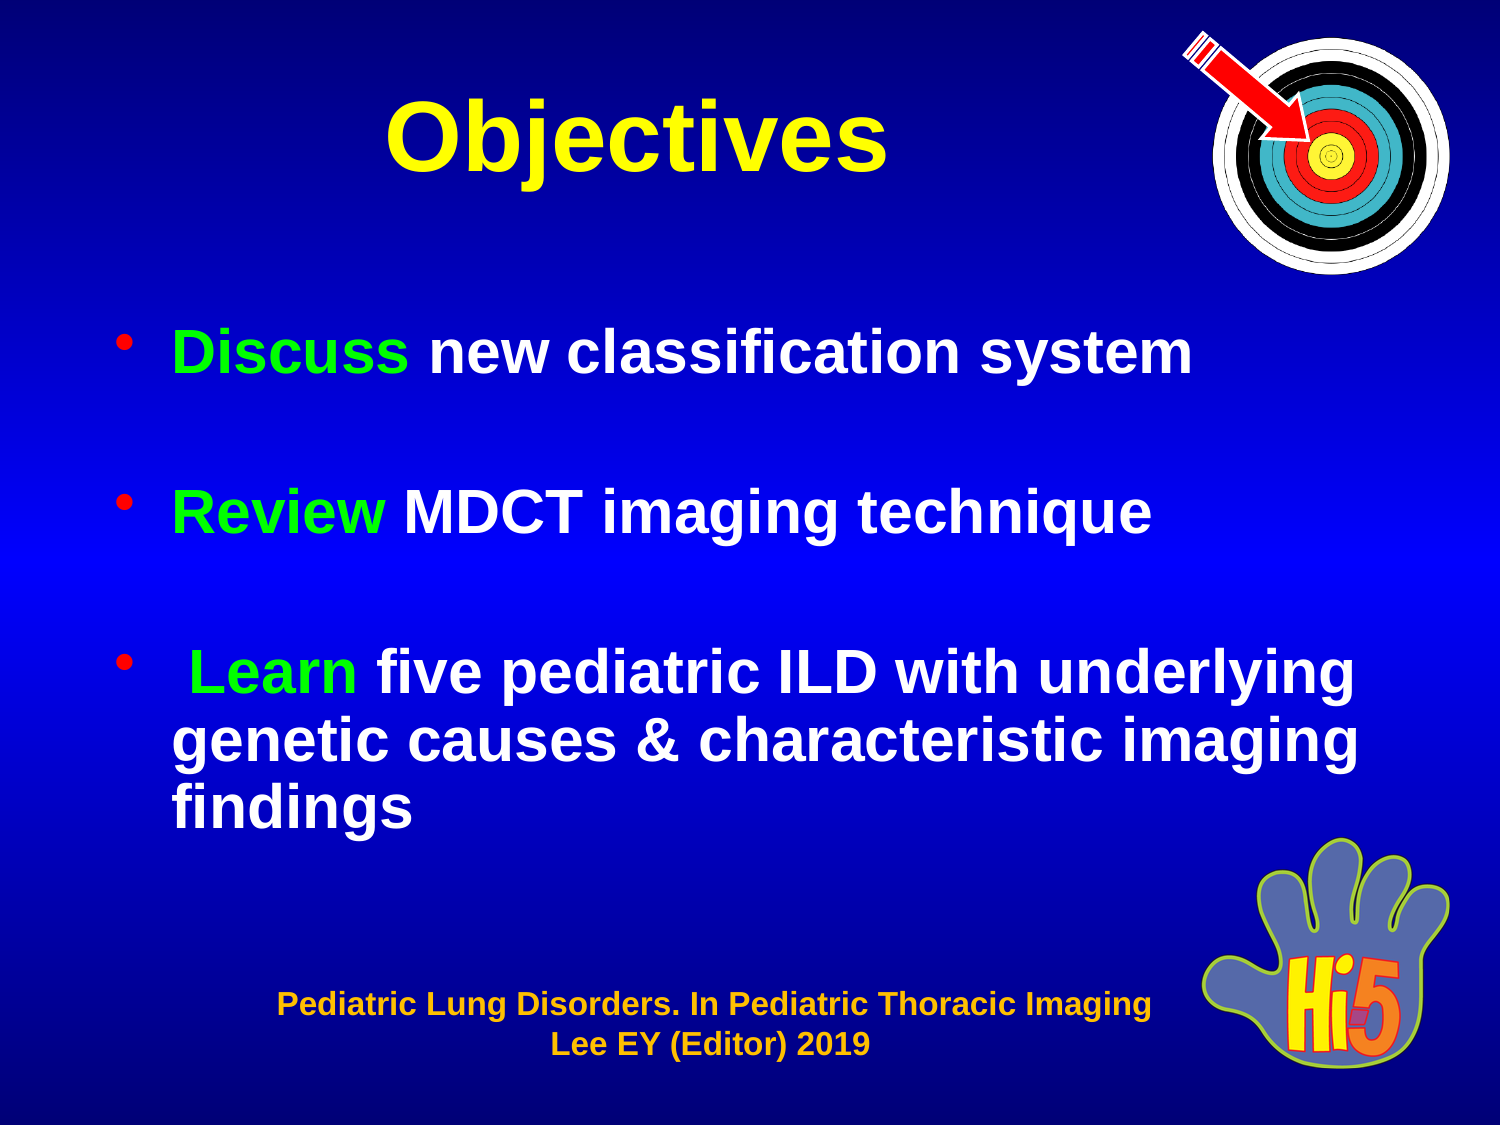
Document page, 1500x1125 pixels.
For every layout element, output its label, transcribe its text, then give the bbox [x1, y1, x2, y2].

text_box Pediatric Lung Disorders. In Pediatric Thoracic Imaging Lee EY (Editor) 2019 [261, 974, 1169, 1070]
text_box [1191, 42, 1207, 67]
picture [1201, 837, 1451, 1070]
picture [1212, 37, 1451, 276]
list Discuss new classification system Review MDCT imaging technique Learn five pediatric ILD with underlying genetic causes & characteristic imaging findings [99, 312, 1475, 1055]
text_box [1184, 32, 1207, 58]
title Objectives [12, 37, 1210, 225]
text_box [1202, 64, 1207, 75]
